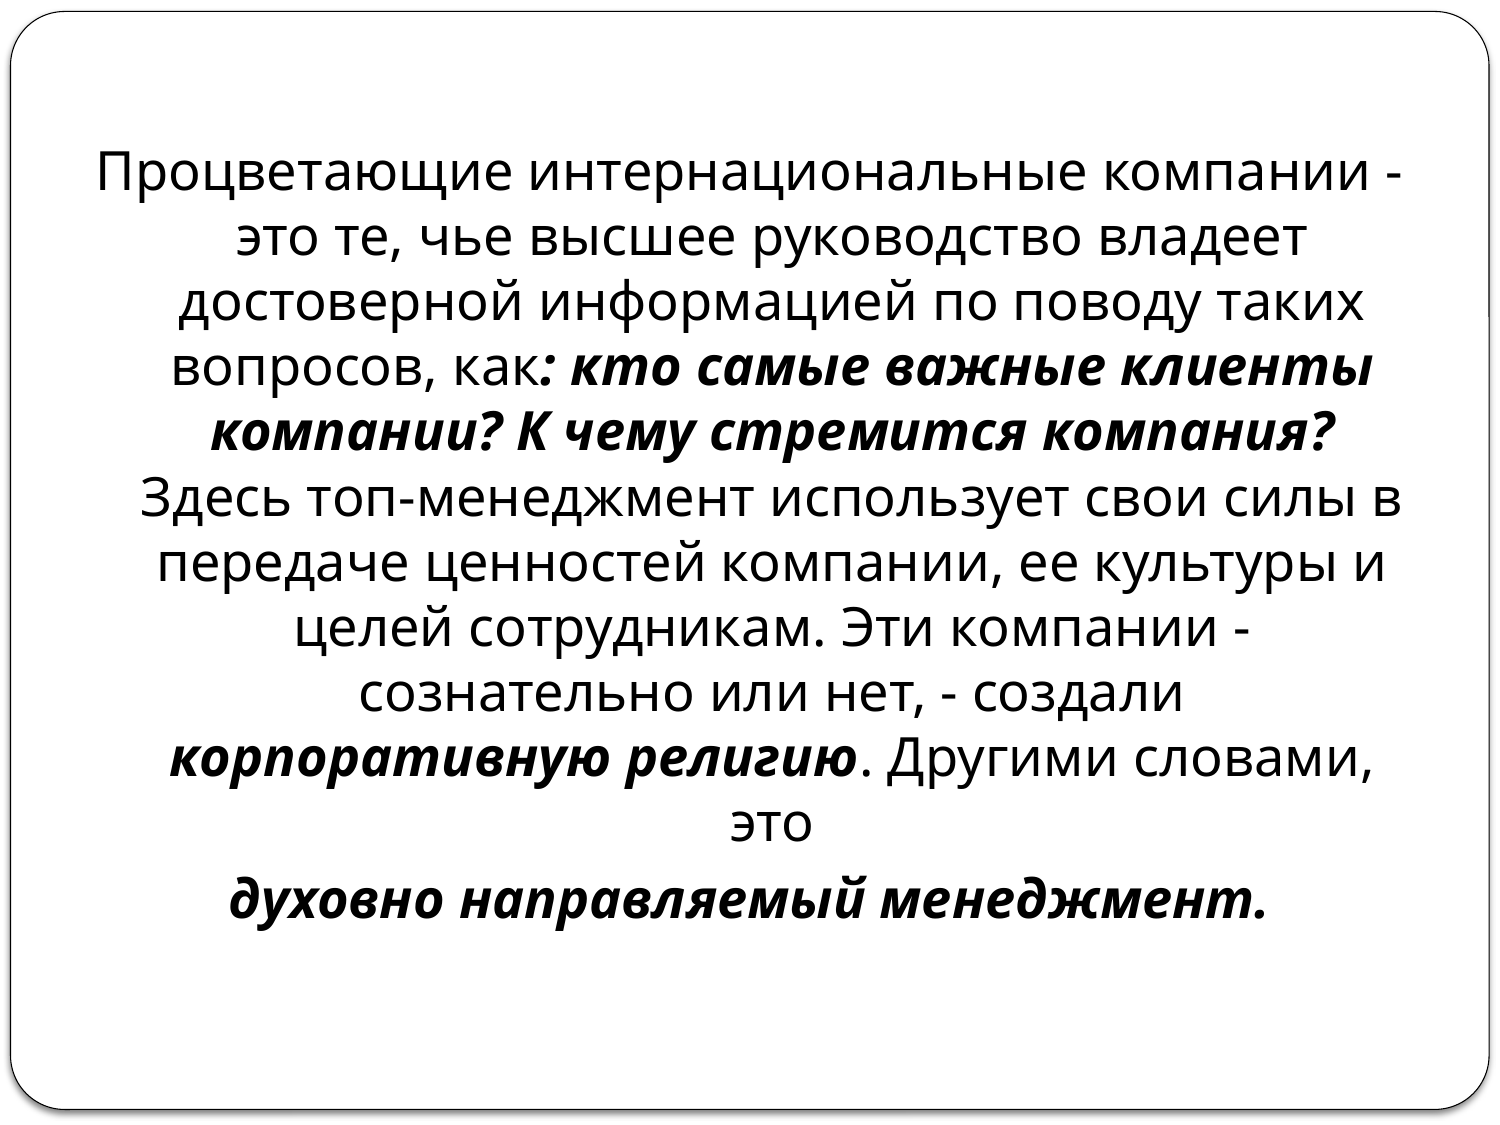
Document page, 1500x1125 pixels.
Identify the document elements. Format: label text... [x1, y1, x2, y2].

list Процветающие интернациональные компании - это те, чье высшее руководство владеет достоверной информацией по поводу таких вопросов, как: кто самые важные клиенты компании? К чему стремится компания? Здесь топ-менеджмент использует свои силы в передаче ценностей компании, ее культуры и целей сотрудникам. Эти компании - сознательно или нет, - создали корпоративную религию. Другими словами, это духовно направляемый менеджмент. [75, 128, 1425, 1005]
